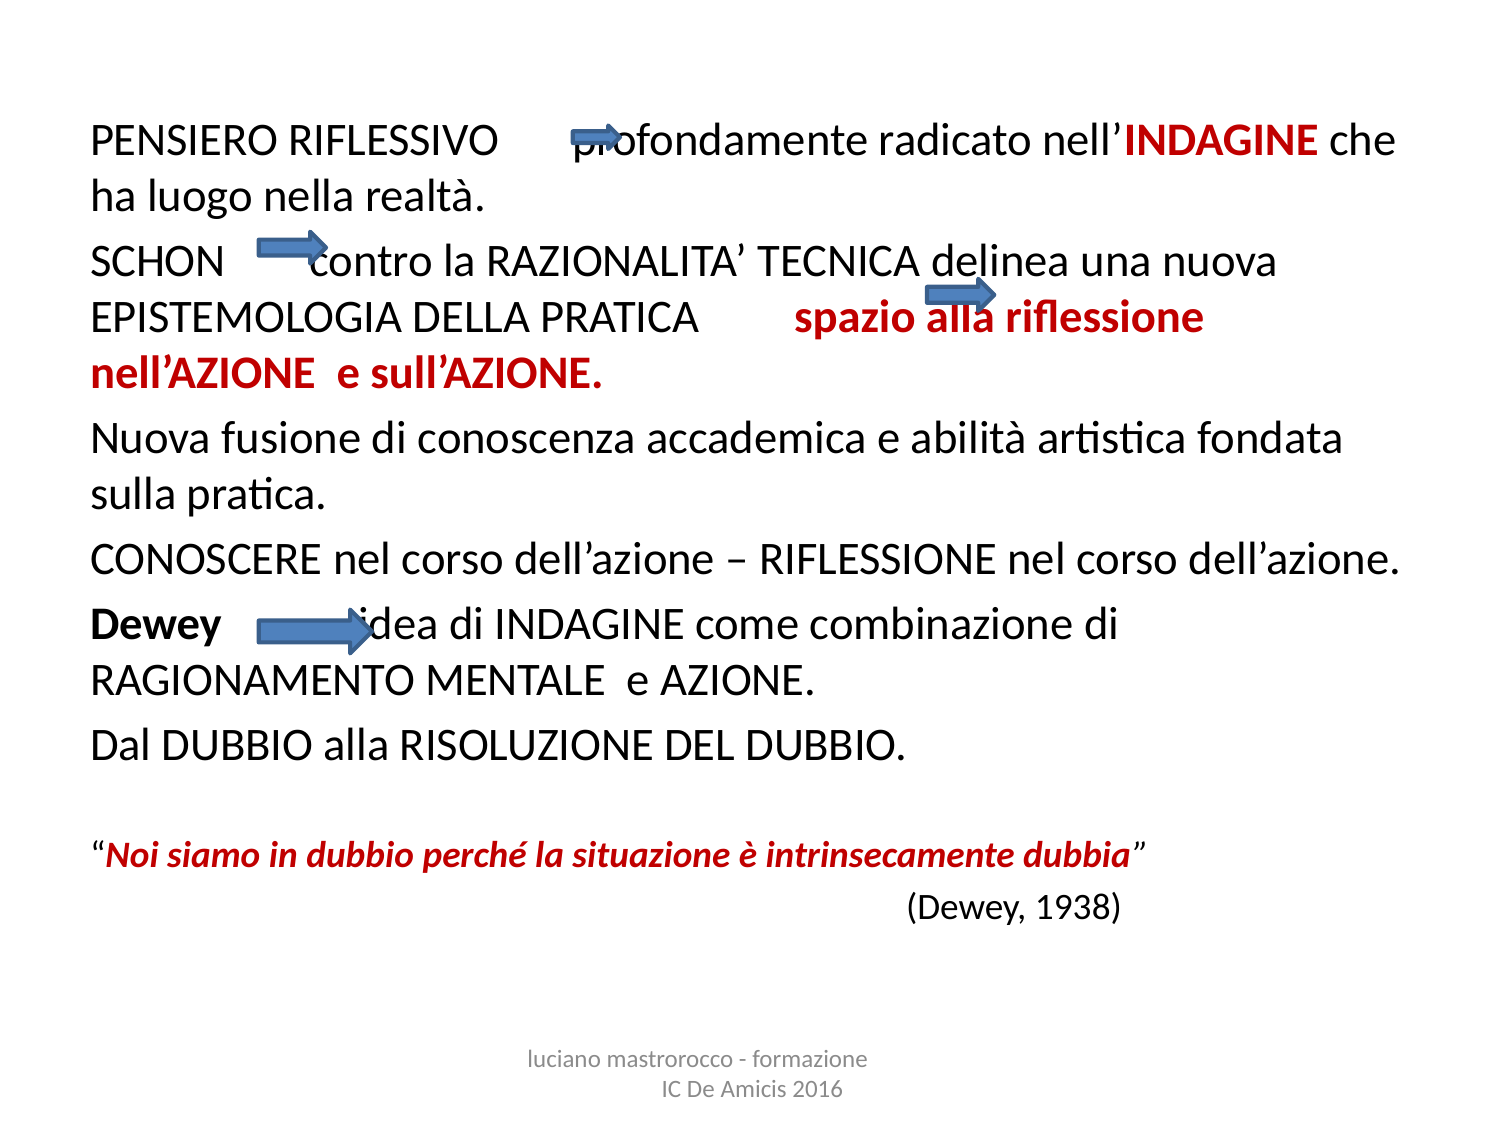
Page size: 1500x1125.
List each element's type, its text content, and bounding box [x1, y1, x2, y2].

text_box [256, 607, 375, 656]
list PENSIERO RIFLESSIVO profondamente radicato nell’INDAGINE che ha luogo nella realtà. SCHON contro la RAZIONALITA’ TECNICA delinea una nuova EPISTEMOLOGIA DELLA PRATICA spazio alla riflessione nell’AZIONE e sull’AZIONE. Nuova fusione di conoscenza accademica e abilità artistica fondata sulla pratica. CONOSCERE nel corso dell’azione – RIFLESSIONE nel corso dell’azione. Dewey idea di INDAGINE come combinazione di RAGIONAMENTO MENTALE e AZIONE. Dal DUBBIO alla RISOLUZIONE DEL DUBBIO. “Noi siamo in dubbio perché la situazione è intrinsecamente dubbia” (Dewey, 1938) [75, 101, 1425, 1005]
text_box [924, 276, 997, 313]
footer luciano mastrorocco - formazione IC De Amicis 2016 [512, 1042, 988, 1103]
text_box [256, 229, 329, 266]
text_box [570, 123, 623, 151]
